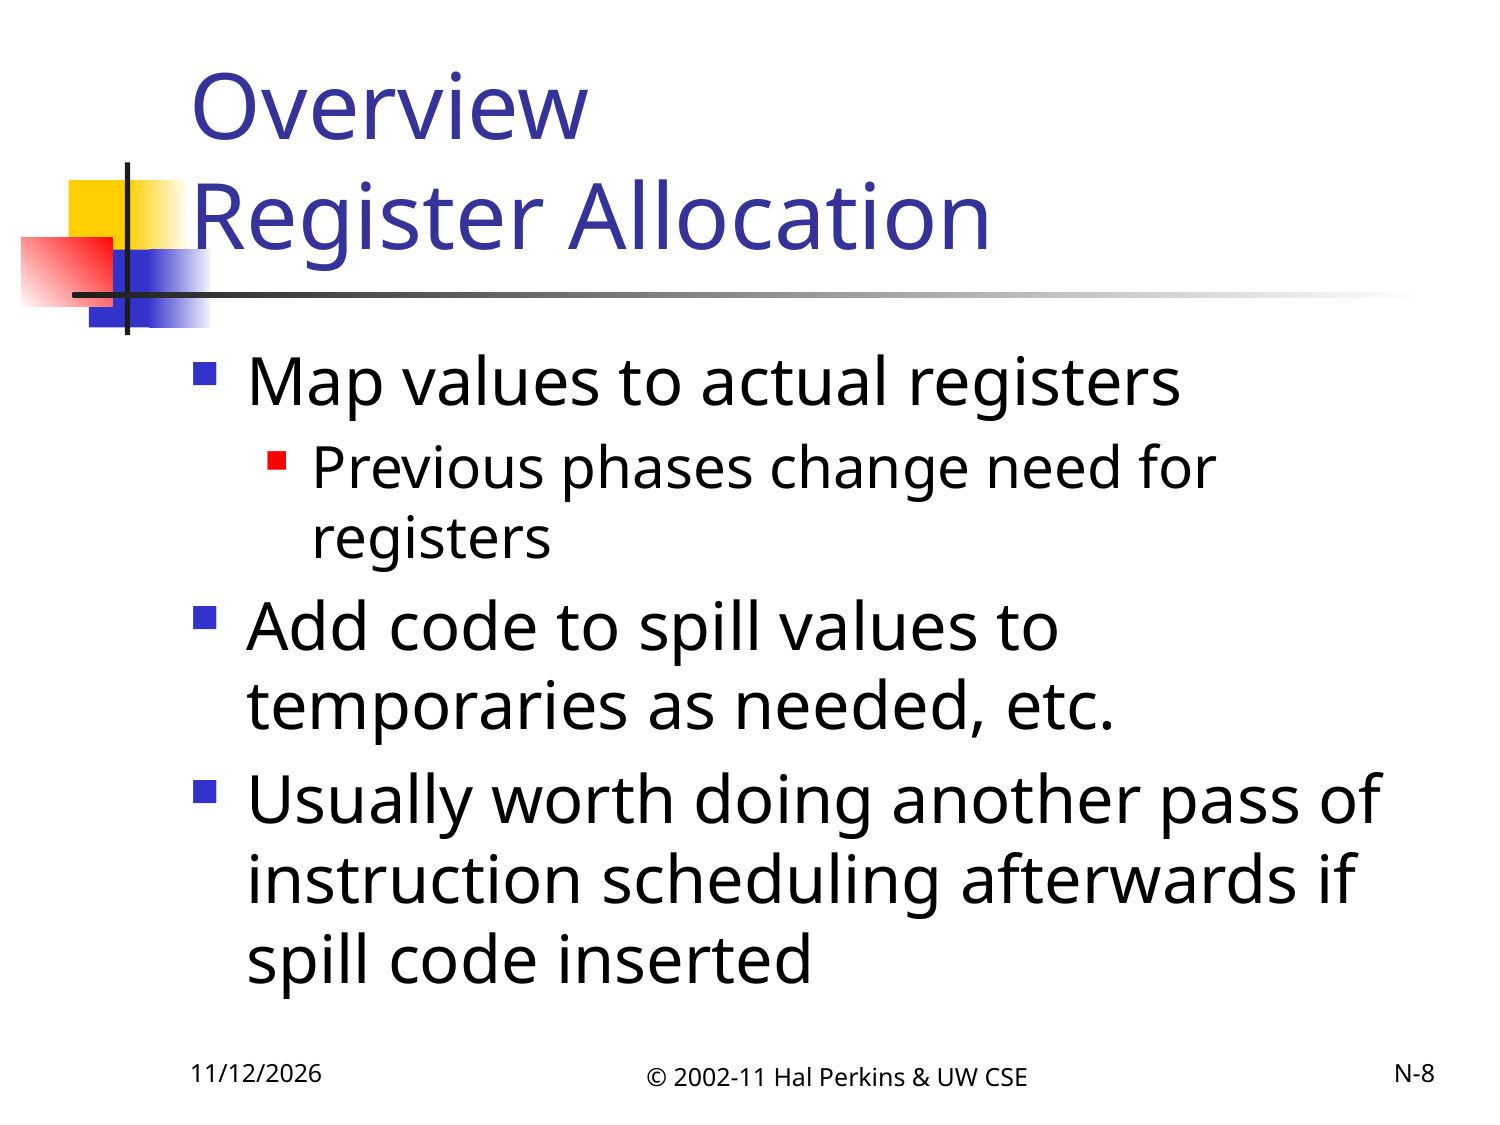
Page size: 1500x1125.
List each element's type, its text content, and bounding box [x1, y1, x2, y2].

list Map values to actual registers Previous phases change need for registers Add code to spill values to temporaries as needed, etc. Usually worth doing another pass of instruction scheduling afterwards if spill code inserted [174, 331, 1450, 1006]
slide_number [174, 1023, 488, 1100]
footer © 2002-11 Hal Perkins & UW CSE [599, 1023, 1076, 1100]
slide_number N-8 [1137, 1023, 1451, 1100]
title Overview Register Allocation [174, 35, 1454, 275]
